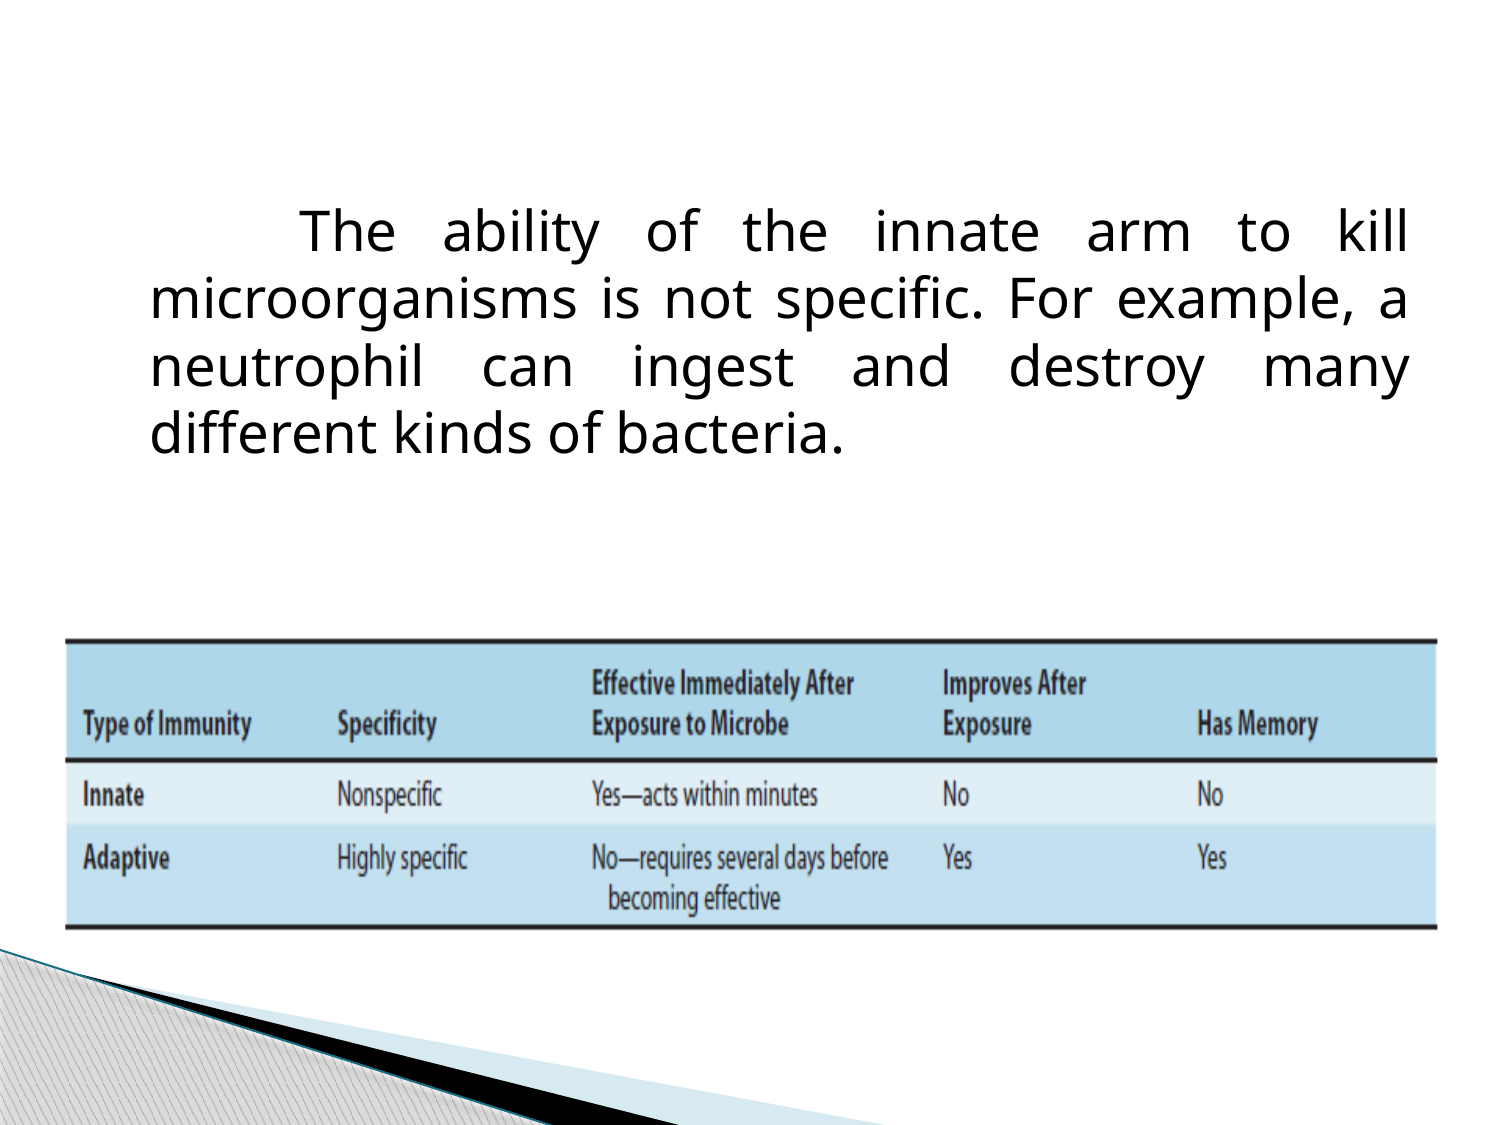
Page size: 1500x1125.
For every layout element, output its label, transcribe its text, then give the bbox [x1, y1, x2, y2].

picture [53, 632, 1447, 943]
list The ability of the innate arm to kill microorganisms is not specific. For example, a neutrophil can ingest and destroy many different kinds of bacteria. [75, 187, 1425, 563]
